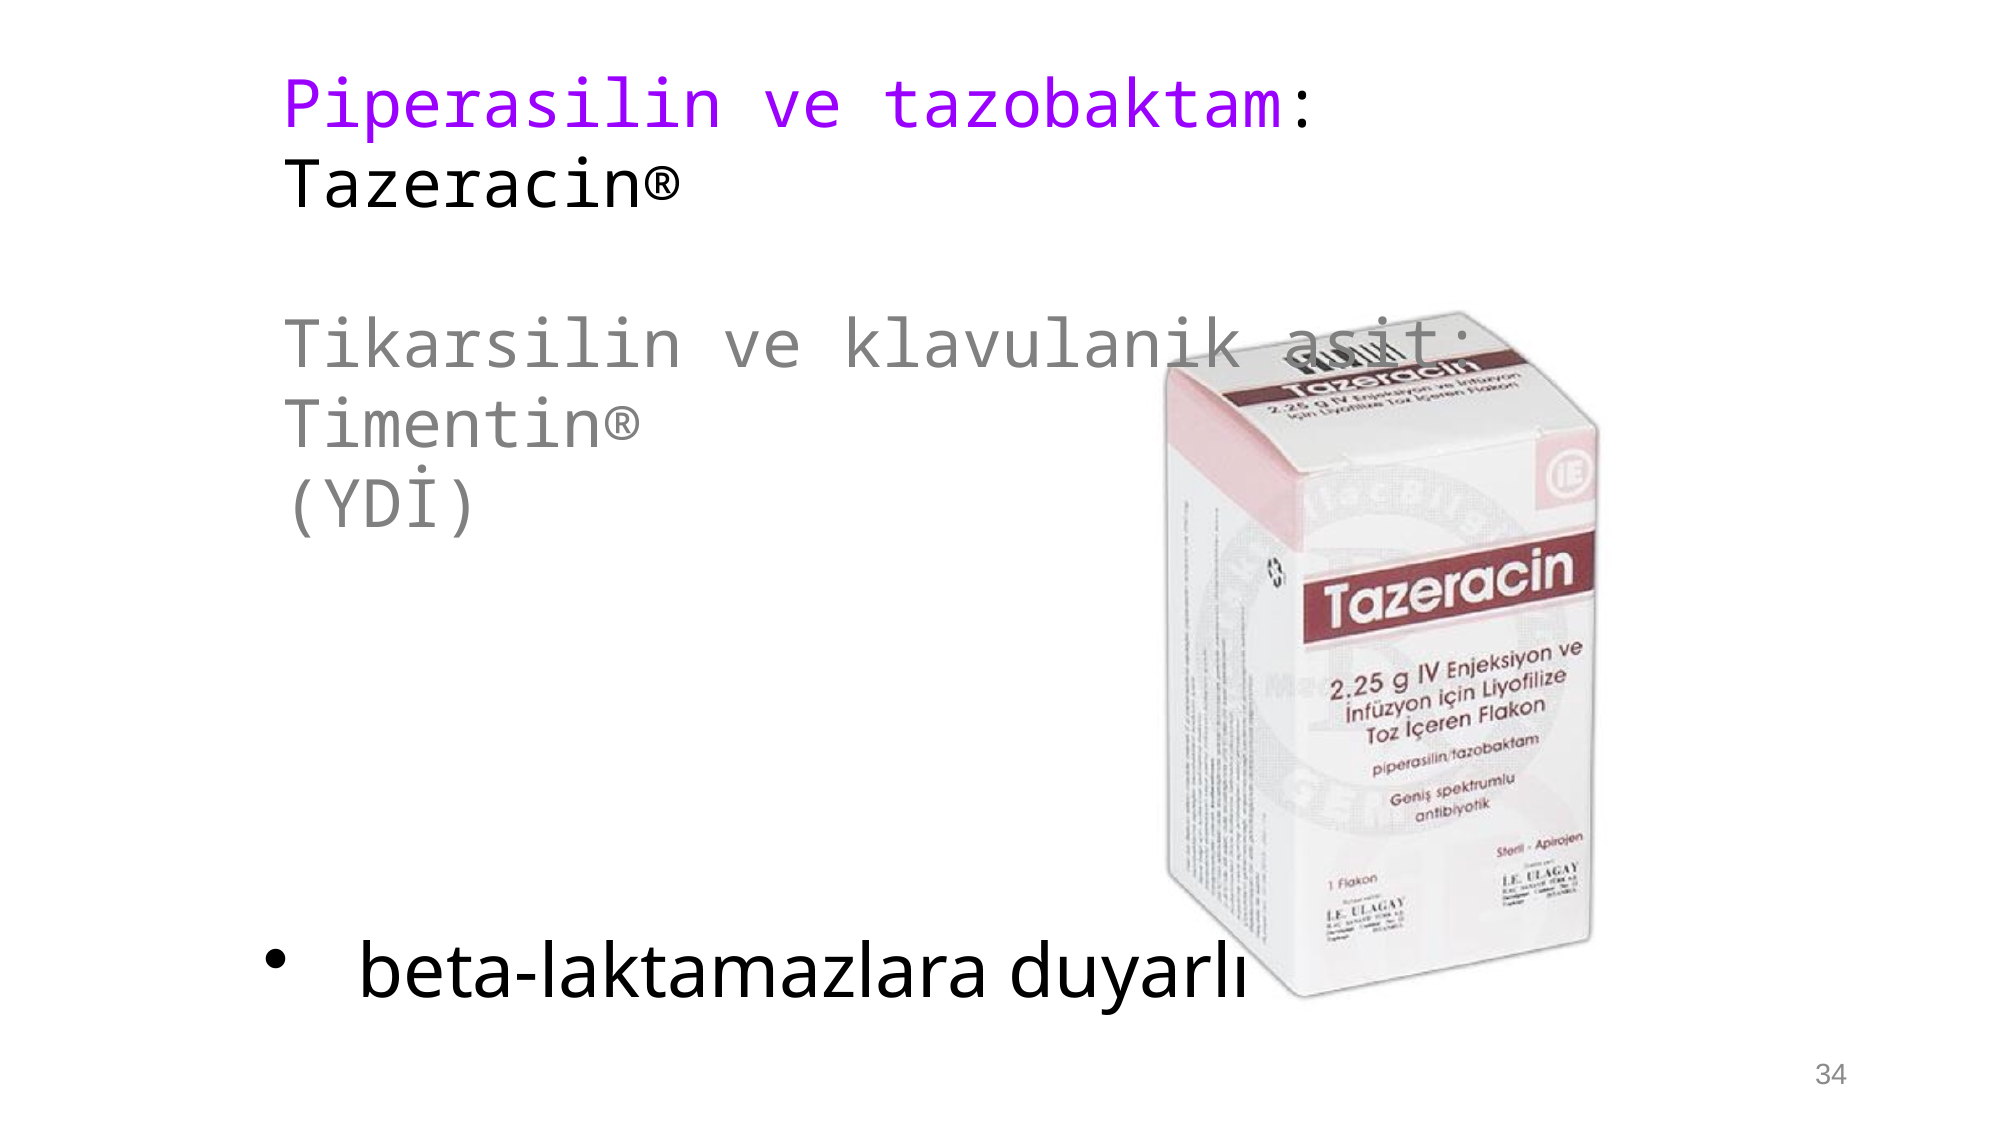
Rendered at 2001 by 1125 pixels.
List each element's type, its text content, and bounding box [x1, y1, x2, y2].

picture [1065, 261, 1677, 1018]
text_box beta-laktamazlara duyarlı [249, 915, 1267, 1020]
text_box Piperasilin ve tazobaktam: Tazeracin® Tikarsilin ve klavulanik asit: Timentin® (YDİ) [267, 53, 1768, 549]
slide_number 34 [1412, 1042, 1863, 1103]
